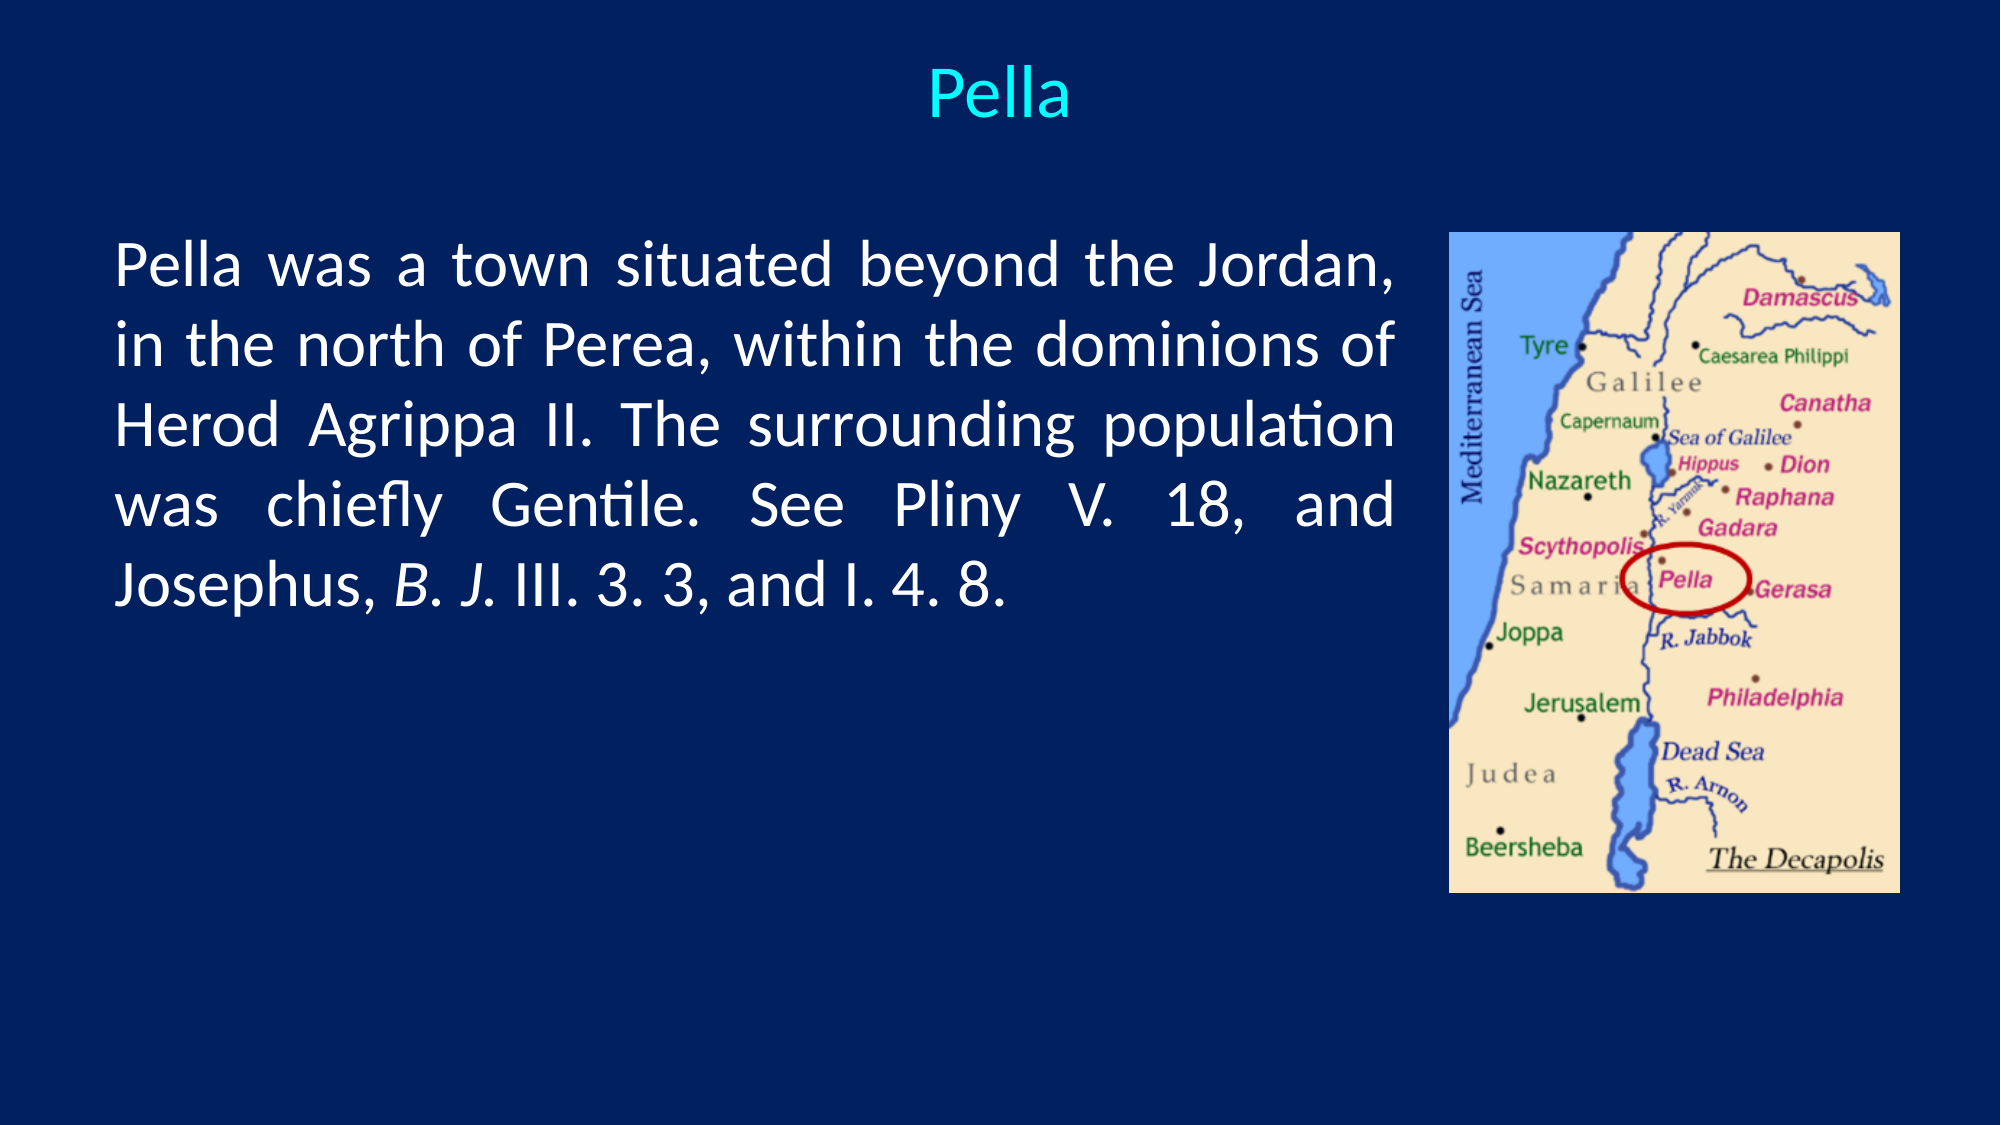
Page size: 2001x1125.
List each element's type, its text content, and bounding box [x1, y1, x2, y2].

list Pella was a town situated beyond the Jordan, in the north of Perea, within the dominions of Herod Agrippa II. The surrounding population was chiefly Gentile. See Pliny V. 18, and Josephus, B. J. III. 3. 3, and I. 4. 8. [99, 212, 1413, 826]
picture [1449, 232, 1900, 893]
title Pella [831, 37, 1169, 150]
